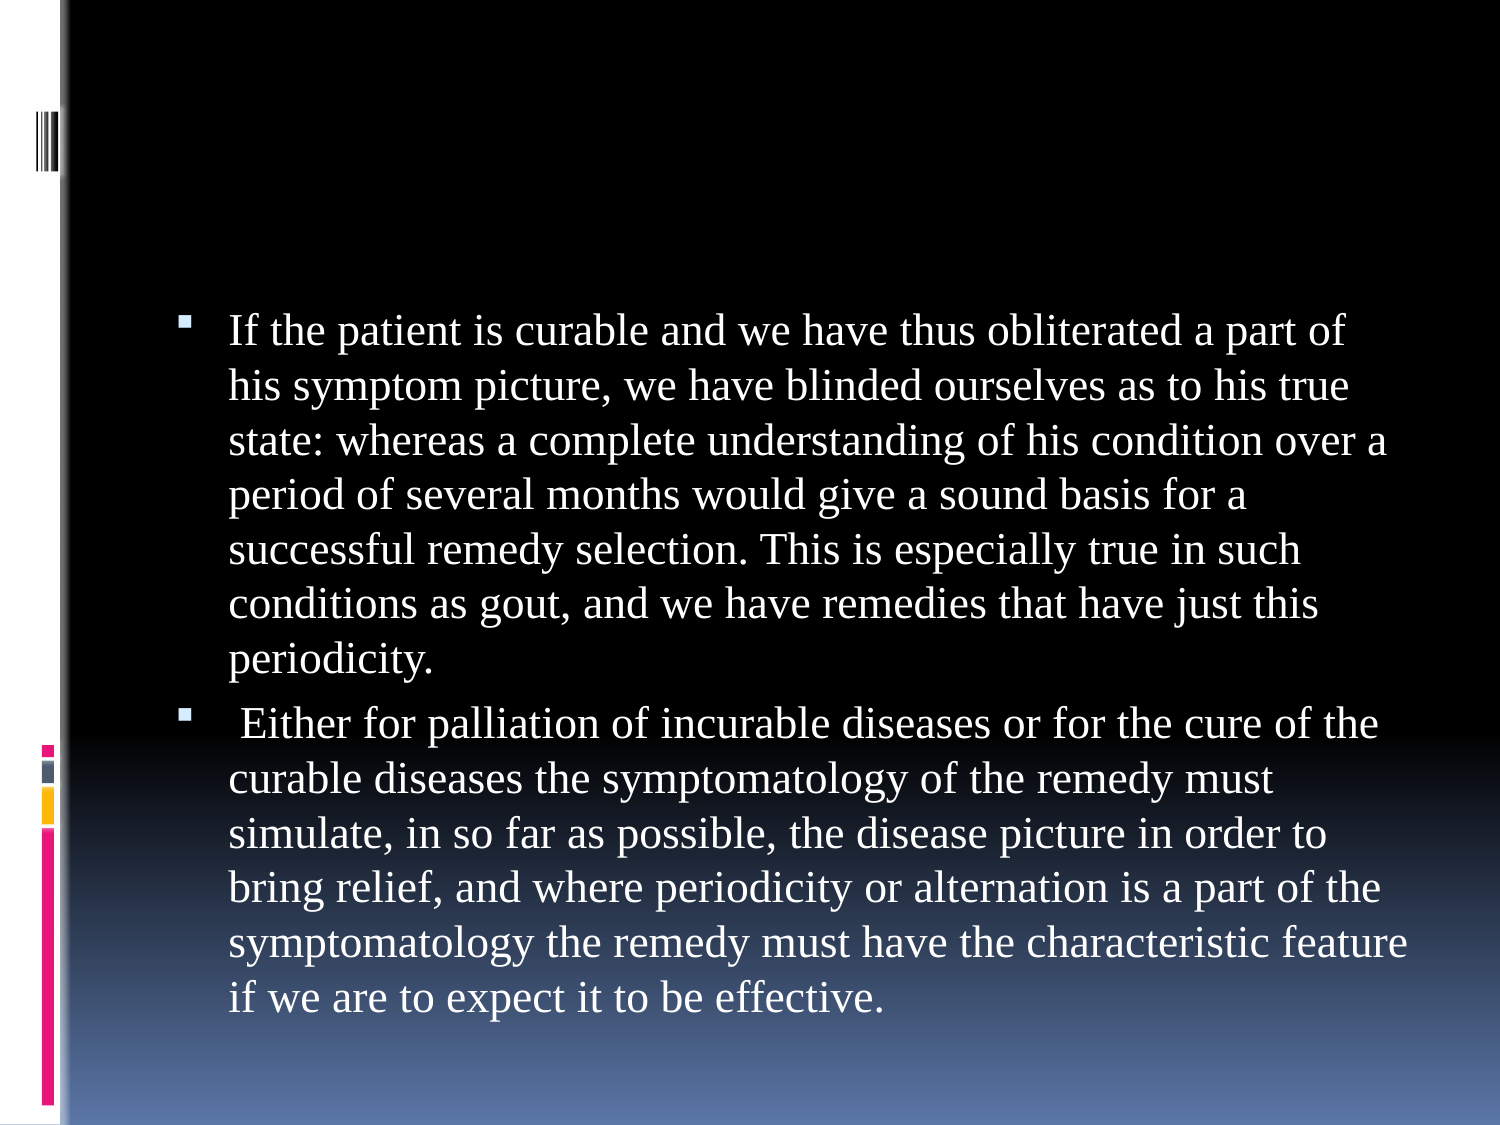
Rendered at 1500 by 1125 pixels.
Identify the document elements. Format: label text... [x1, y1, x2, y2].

list If the patient is curable and we have thus obliterated a part of his symptom picture, we have blinded ourselves as to his true state: whereas a complete understanding of his condition over a period of several months would give a sound basis for a successful remedy selection. This is especially true in such conditions as gout, and we have remedies that have just this periodicity. Either for palliation of incurable diseases or for the cure of the curable diseases the symptomatology of the remedy must simulate, in so far as possible, the disease picture in order to bring relief, and where periodicity or alternation is a part of the symptomatology the remedy must have the characteristic feature if we are to expect it to be effective. [150, 292, 1425, 1043]
